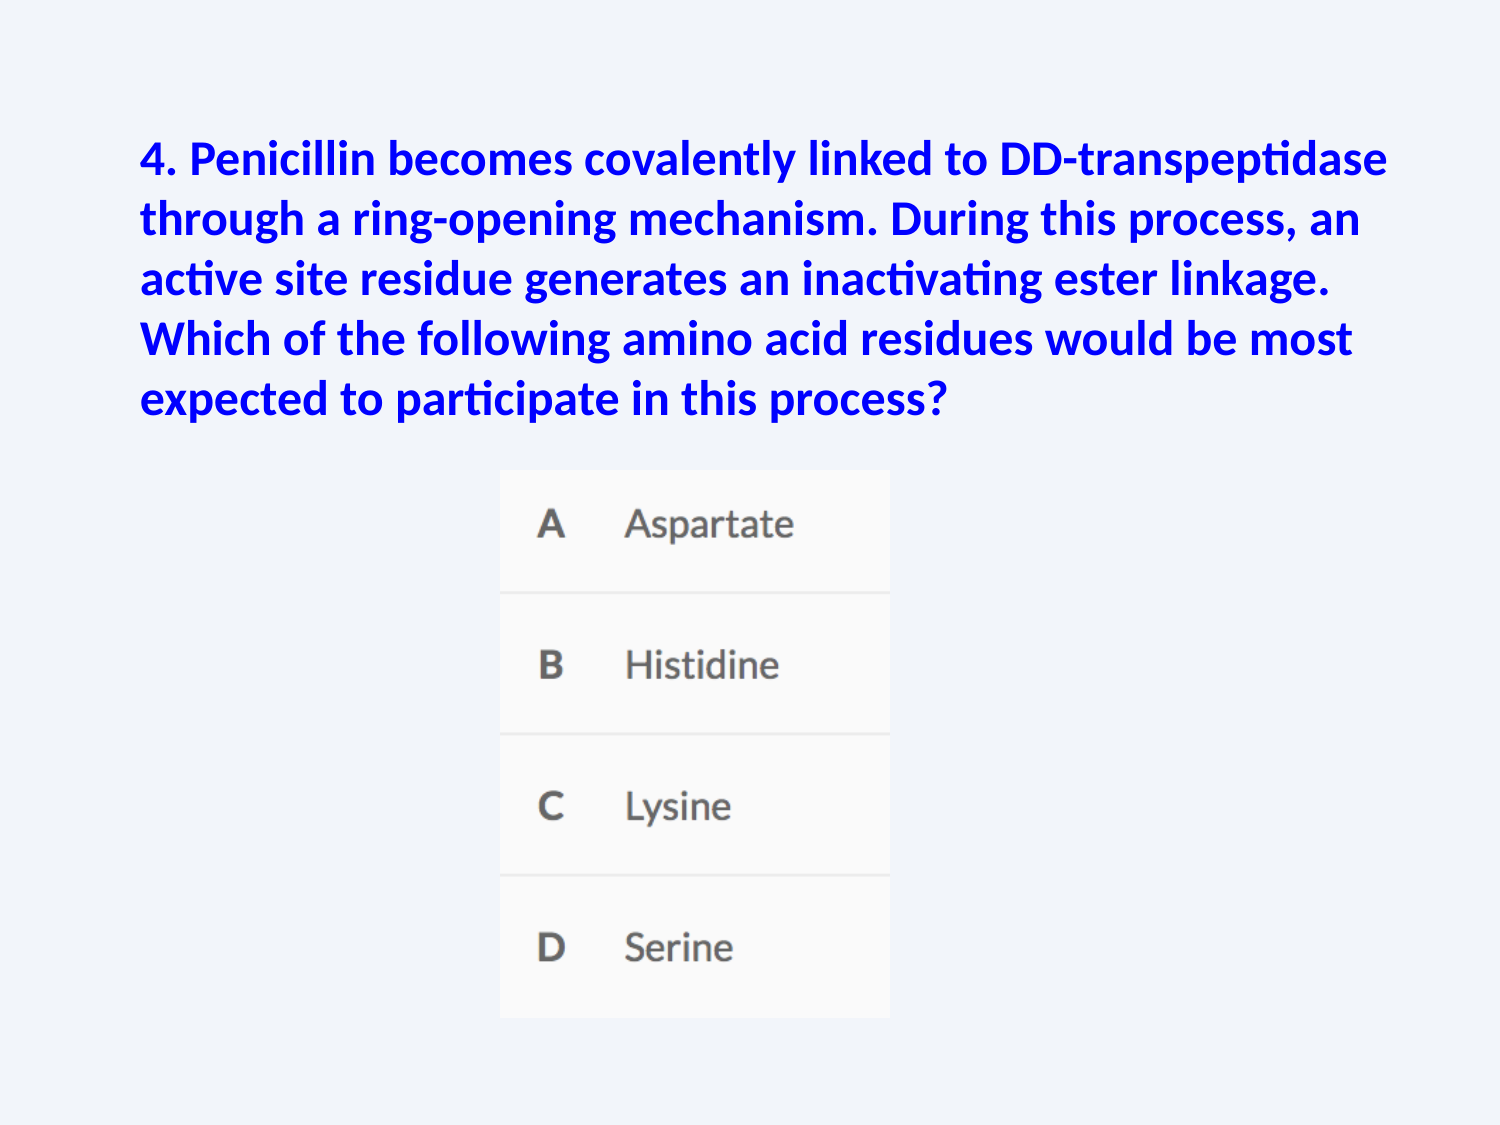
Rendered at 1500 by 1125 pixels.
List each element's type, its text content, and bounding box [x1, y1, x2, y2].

text_box 4. Penicillin becomes covalently linked to DD-transpeptidase through a ring-opening mechanism. During this process, an active site residue generates an inactivating ester linkage. Which of the following amino acid residues would be most expected to participate in this process? [124, 118, 1475, 433]
picture [499, 469, 890, 1018]
